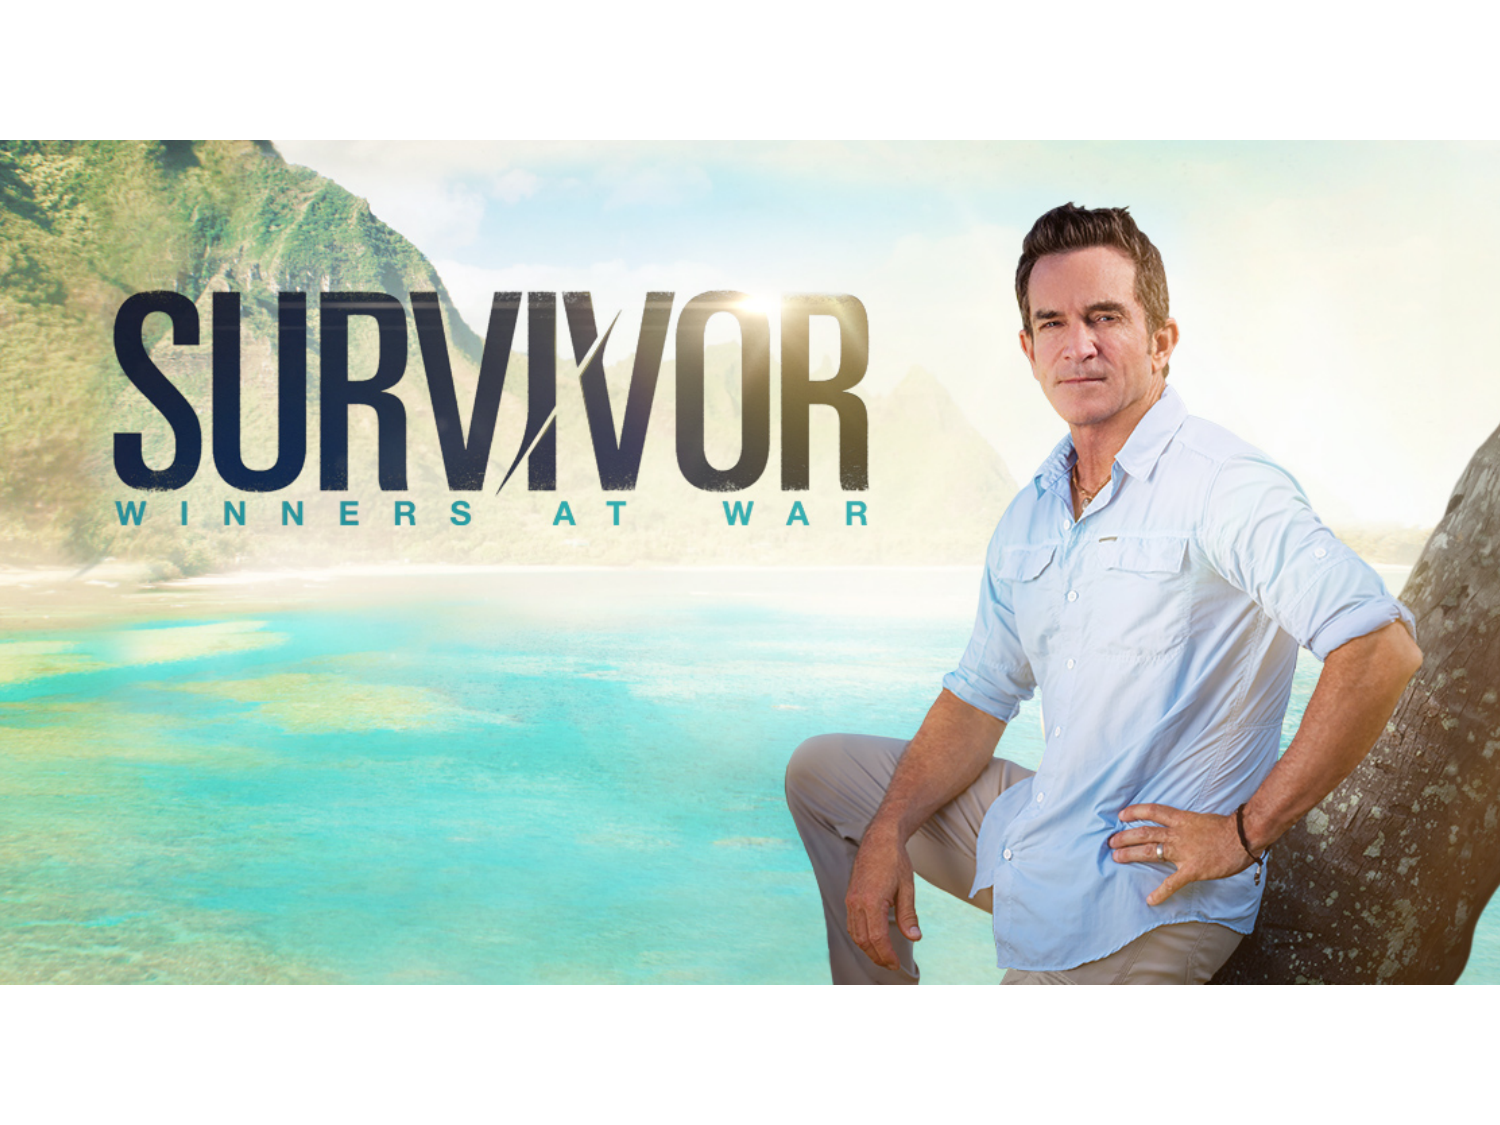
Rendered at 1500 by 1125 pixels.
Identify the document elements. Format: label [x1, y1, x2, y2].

picture [0, 140, 1500, 985]
